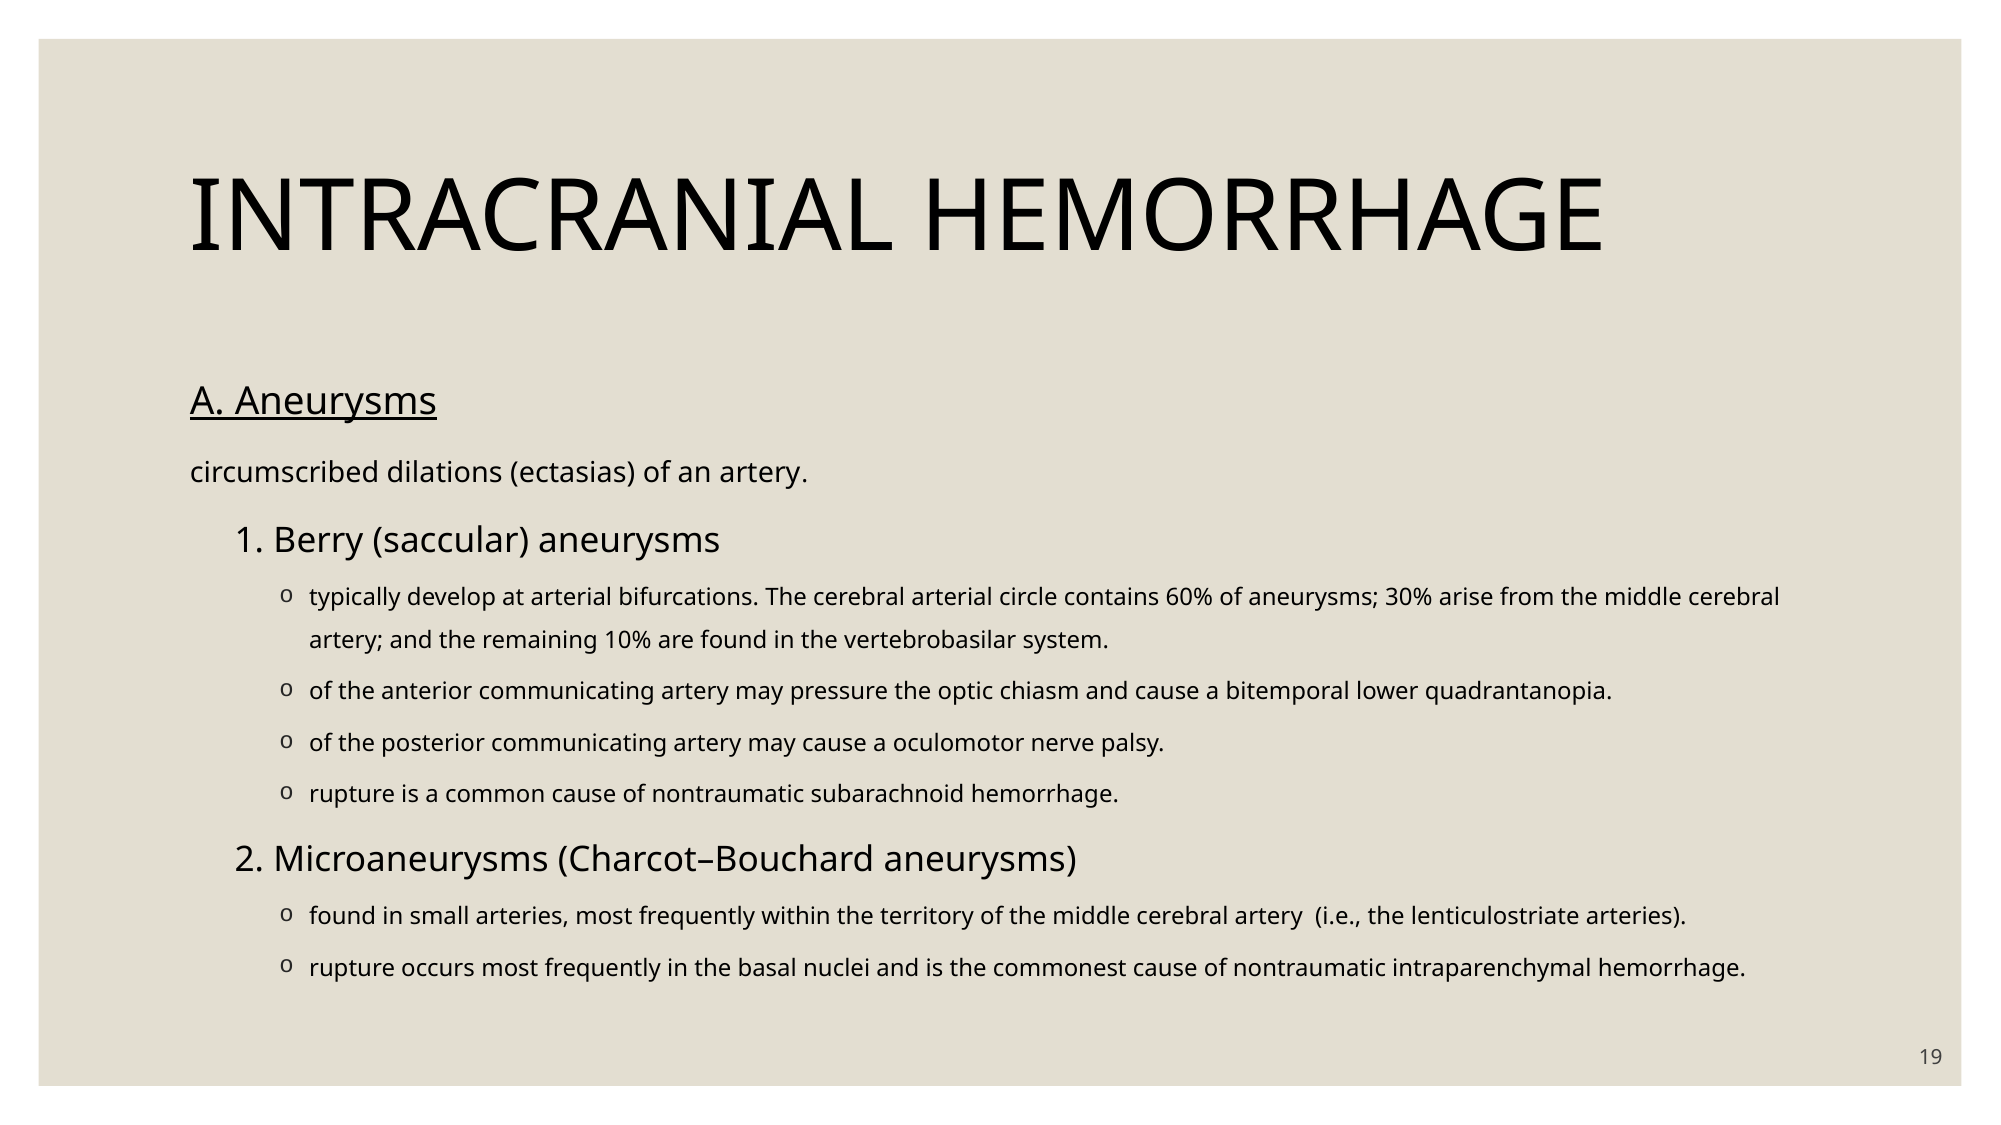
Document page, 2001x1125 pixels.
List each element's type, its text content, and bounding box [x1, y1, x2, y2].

list A. Aneurysms circumscribed dilations (ectasias) of an artery. 1. Berry (saccular) aneurysms typically develop at arterial bifurcations. The cerebral arterial circle contains 60% of aneurysms; 30% arise from the middle cerebral artery; and the remaining 10% are found in the vertebrobasilar system. of the anterior communicating artery may pressure the optic chiasm and cause a bitemporal lower quadrantanopia. of the posterior communicating artery may cause a oculomotor nerve palsy. rupture is a common cause of nontraumatic subarachnoid hemorrhage. 2. Microaneurysms (Charcot–Bouchard aneurysms) found in small arteries, most frequently within the territory of the middle cerebral artery (i.e., the lenticulostriate arteries). rupture occurs most frequently in the basal nuclei and is the commonest cause of nontraumatic intraparenchymal hemorrhage. [174, 345, 1825, 990]
title INTRACRANIAL HEMORRHAGE [174, 105, 1825, 331]
slide_number 19 [1717, 1034, 1958, 1080]
